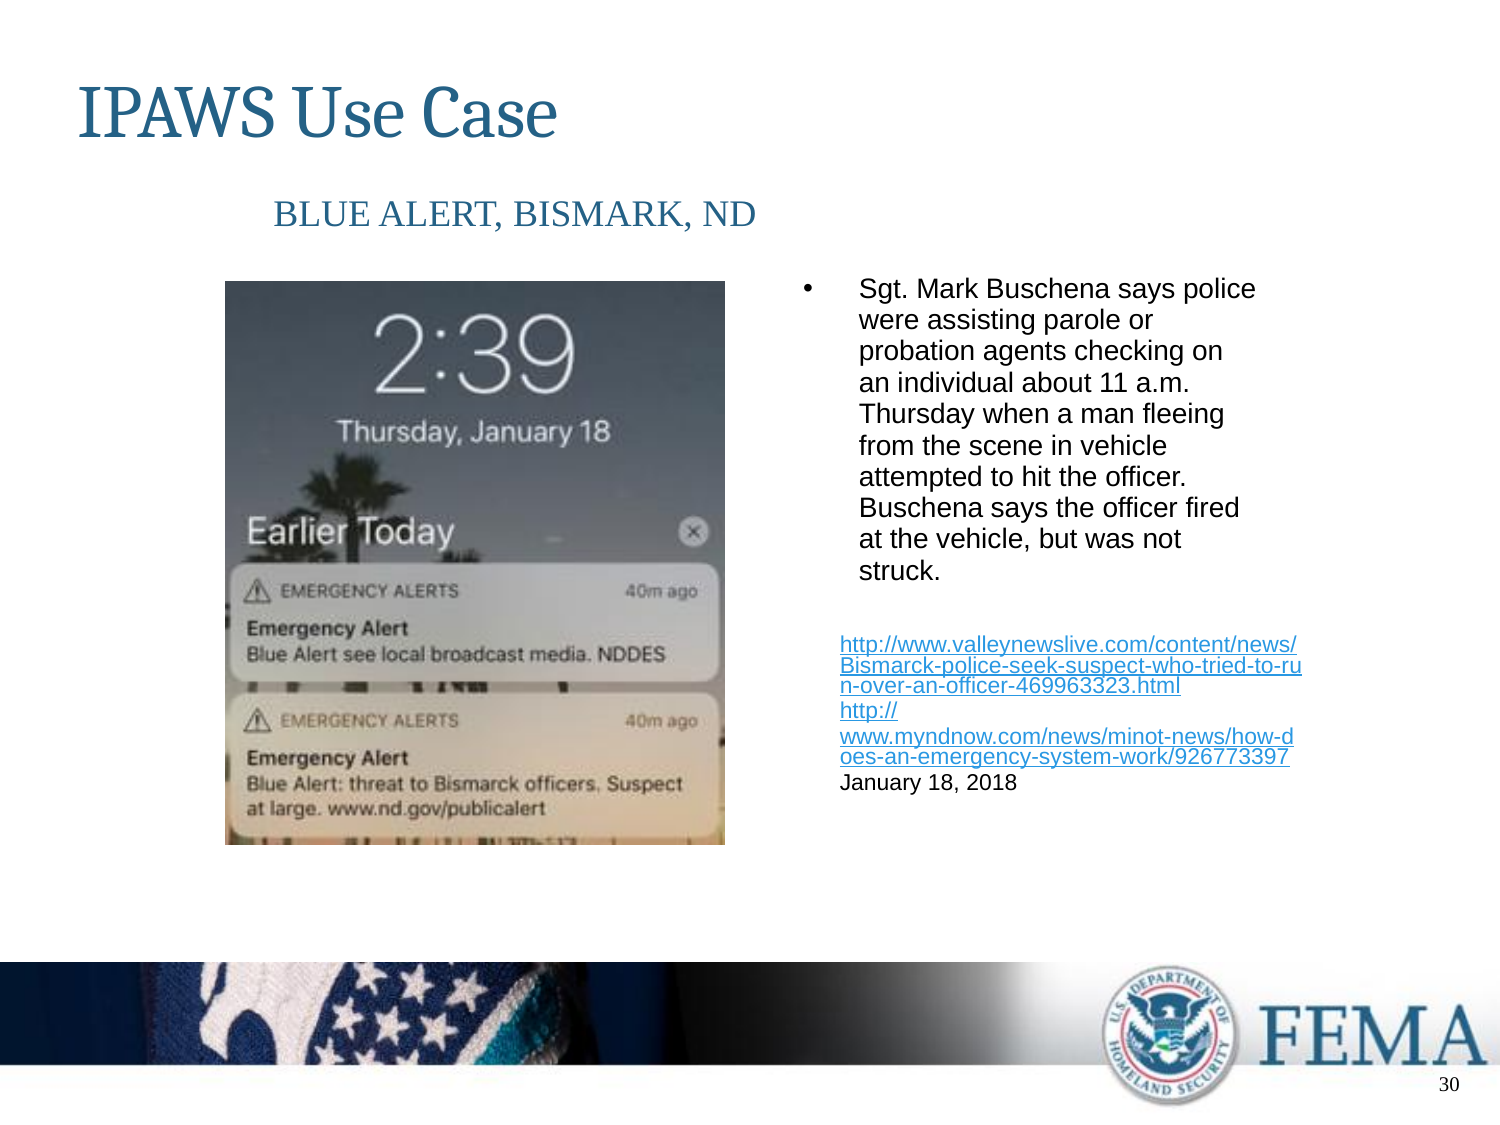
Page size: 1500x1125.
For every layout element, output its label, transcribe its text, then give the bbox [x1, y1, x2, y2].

text_box IPAWS Use Case [62, 49, 1450, 175]
picture [0, 962, 1500, 1117]
title BLUE ALERT, BISMARK, ND [258, 175, 1280, 266]
text_box http://www.valleynewslive.com/content/news/Bismarck-police-seek-suspect-who-tried-to-run-over-an-officer-469963323.html http://www.myndnow.com/news/minot-news/how-does-an-emergency-system-work/926773397 January 18, 2018 [825, 624, 1320, 742]
list Sgt. Mark Buschena says police were assisting parole or probation agents checking on an individual about 11 a.m. Thursday when a man fleeing from the scene in vehicle attempted to hit the officer. Buschena says the officer fired at the vehicle, but was not struck. [788, 265, 1277, 564]
slide_number 30 [1249, 1062, 1475, 1113]
picture [224, 281, 726, 845]
